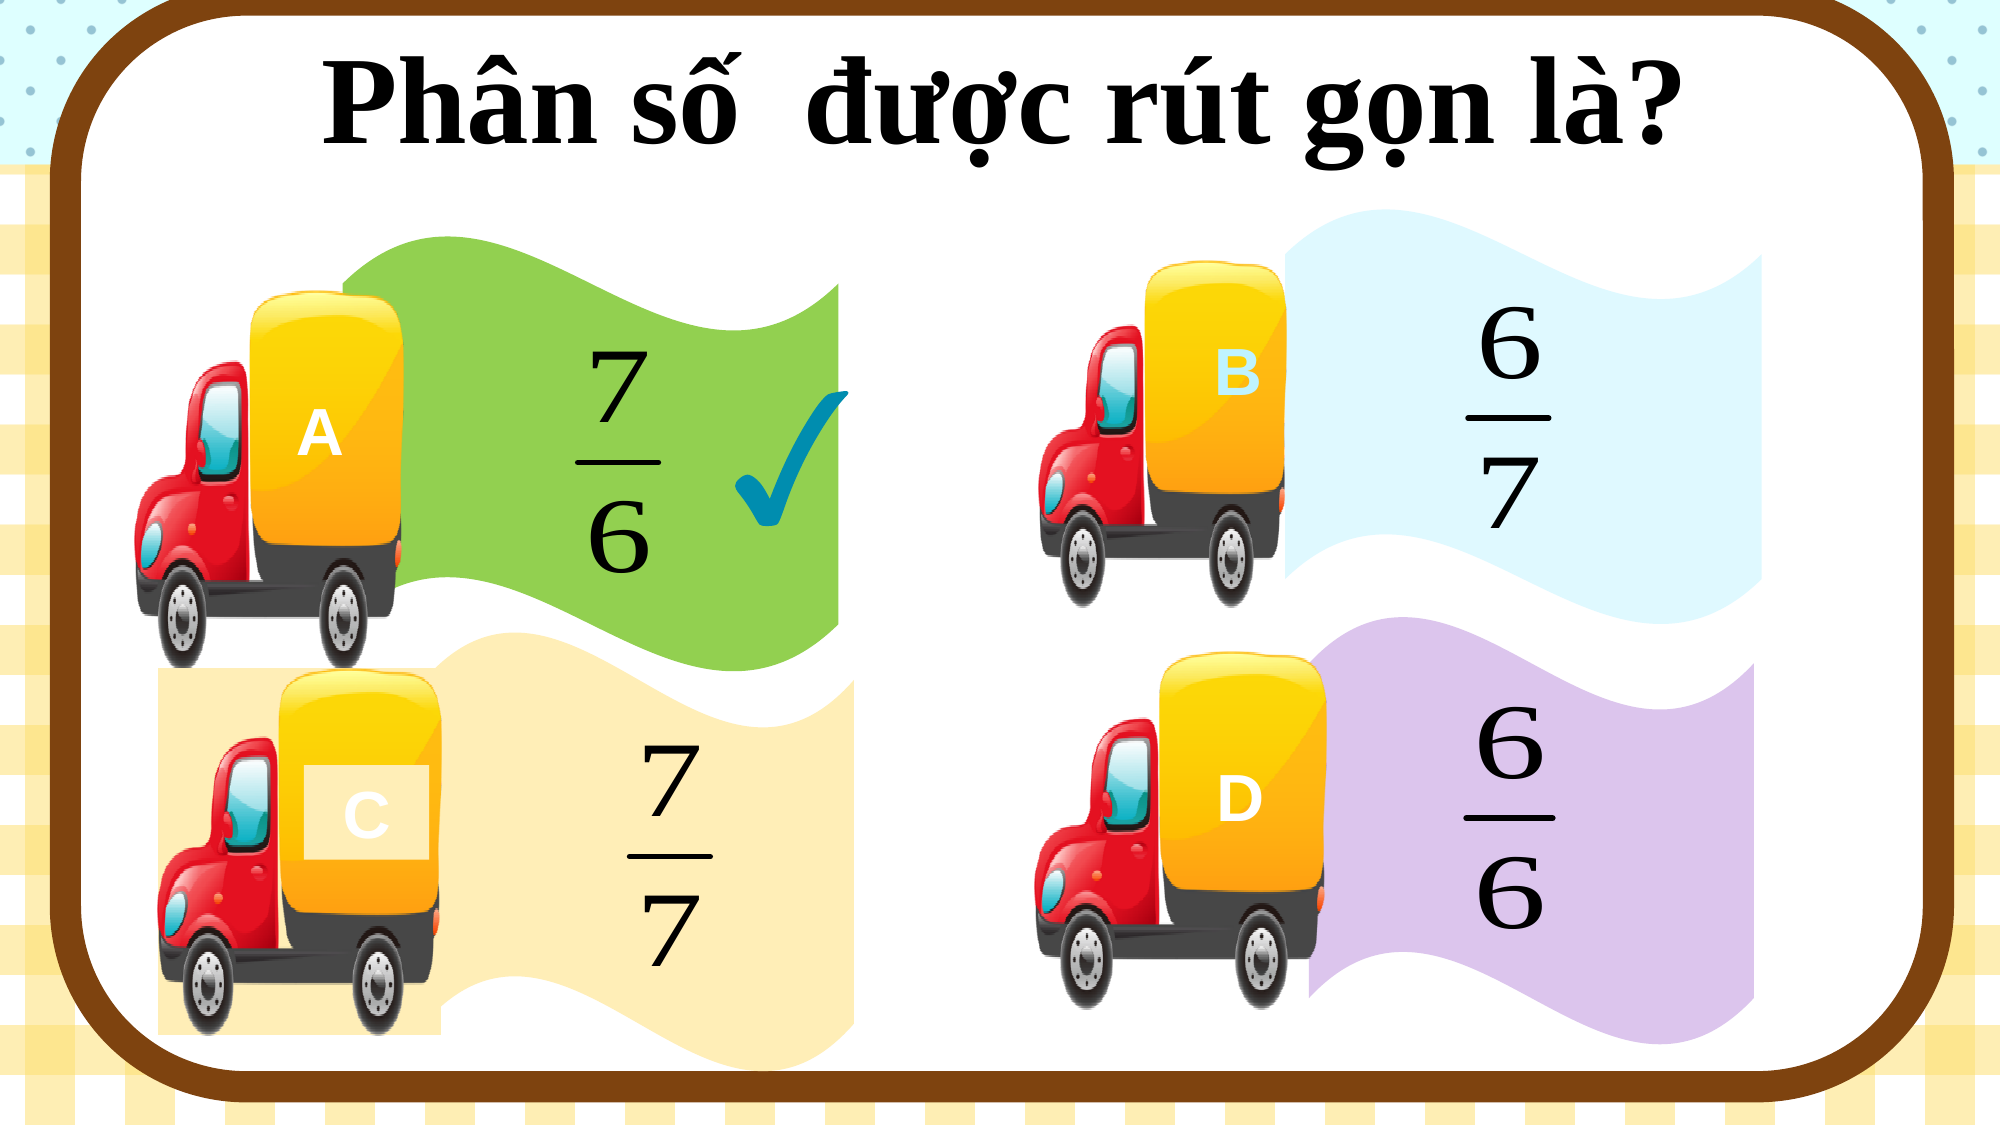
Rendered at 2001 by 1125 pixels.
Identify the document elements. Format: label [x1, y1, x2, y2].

text_box [134, 234, 839, 674]
text_box [1034, 615, 1754, 1047]
text_box [1441, 674, 1589, 953]
text_box [157, 630, 854, 1074]
text_box [1038, 207, 1762, 626]
picture [0, 0, 2000, 1125]
text_box [607, 713, 741, 991]
text_box [1445, 274, 1580, 553]
text_box [555, 319, 689, 597]
